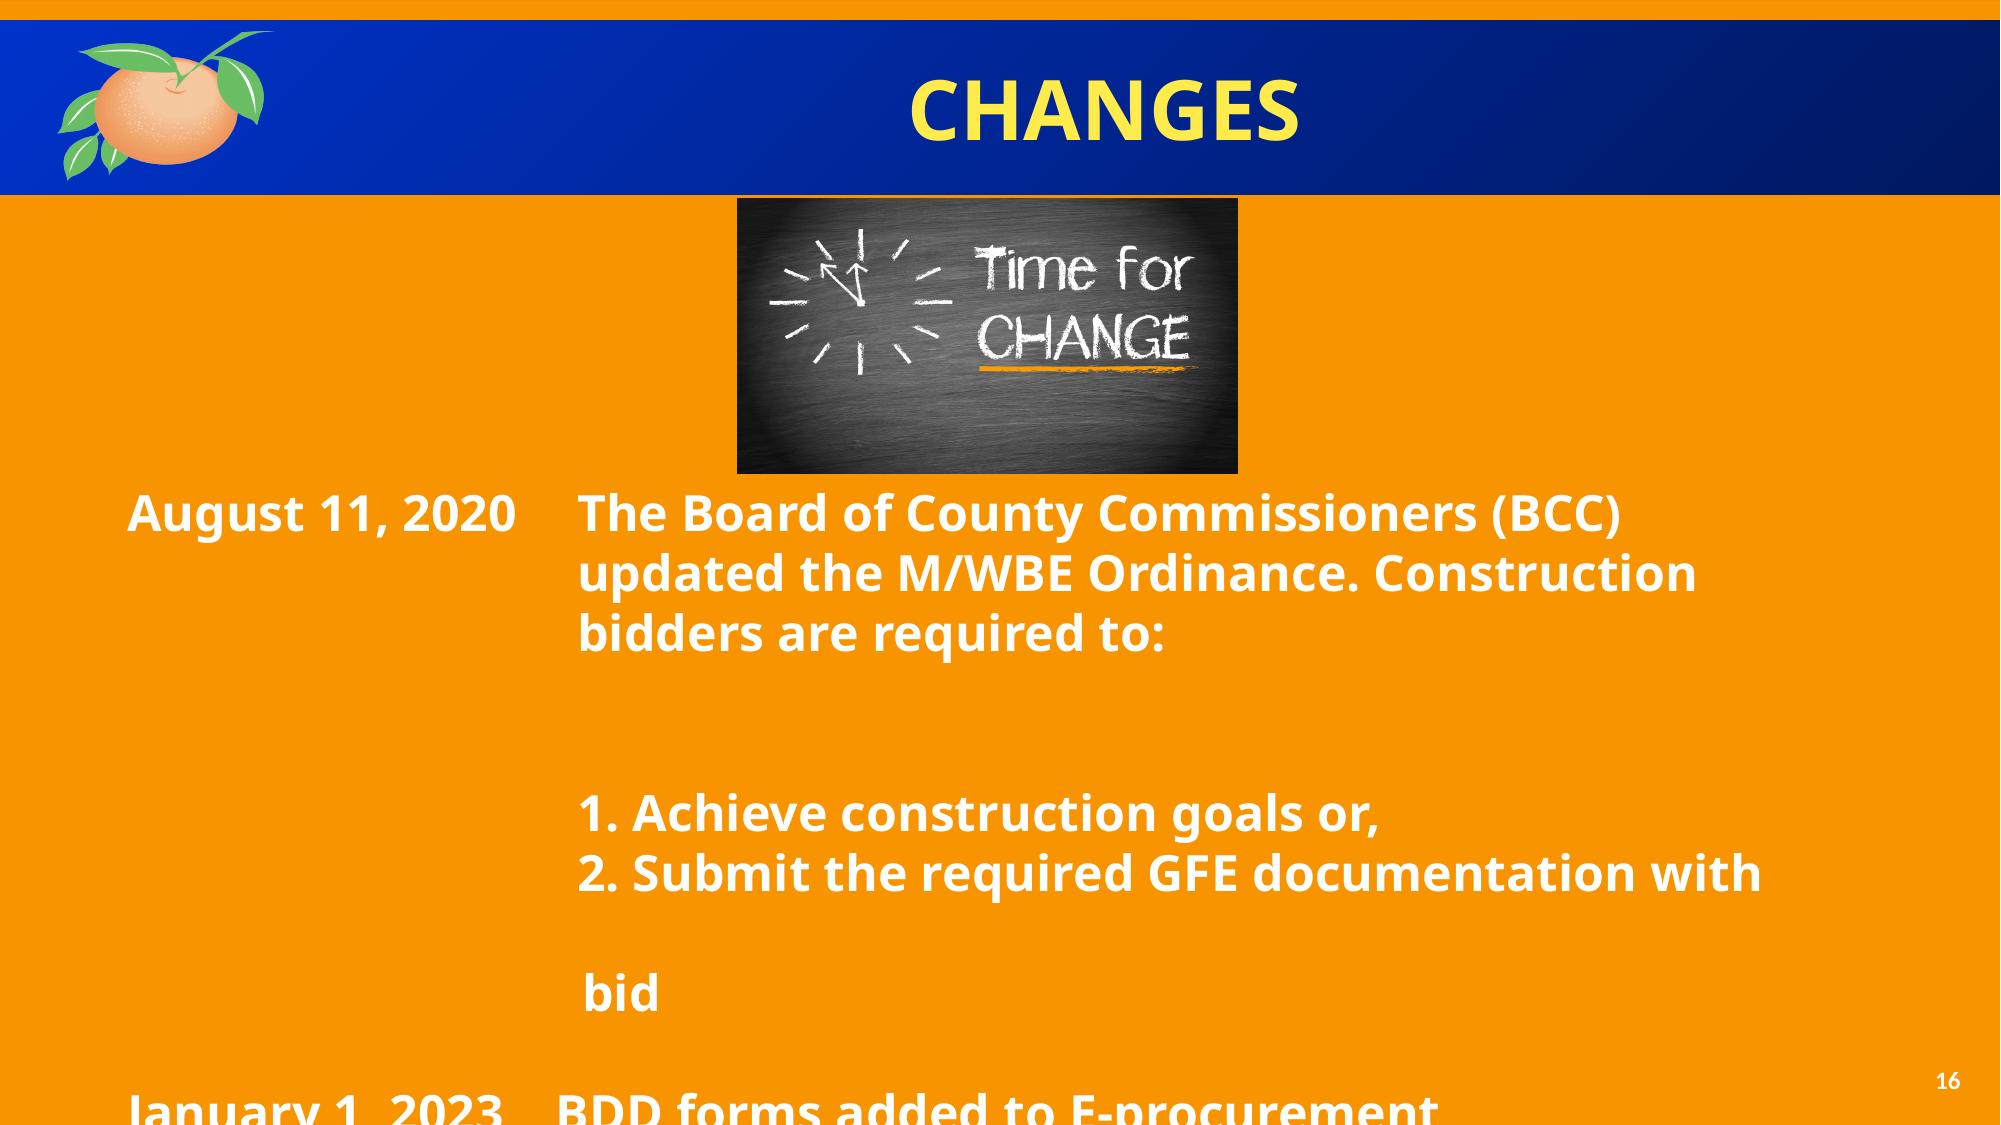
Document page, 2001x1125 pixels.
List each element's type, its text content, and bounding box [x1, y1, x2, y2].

title CHANGES [242, 45, 1967, 170]
text_box August 11, 2020 The Board of County Commissioners (BCC) updated the M/WBE Ordinance. Construction bidders are required to: 1. Achieve construction goals or, 2. Submit the required GFE documentation with bid January 1, 2023 BDD forms added to E-procurement [112, 473, 1800, 1125]
text_box 16 [1920, 1057, 1989, 1102]
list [737, 198, 1238, 474]
